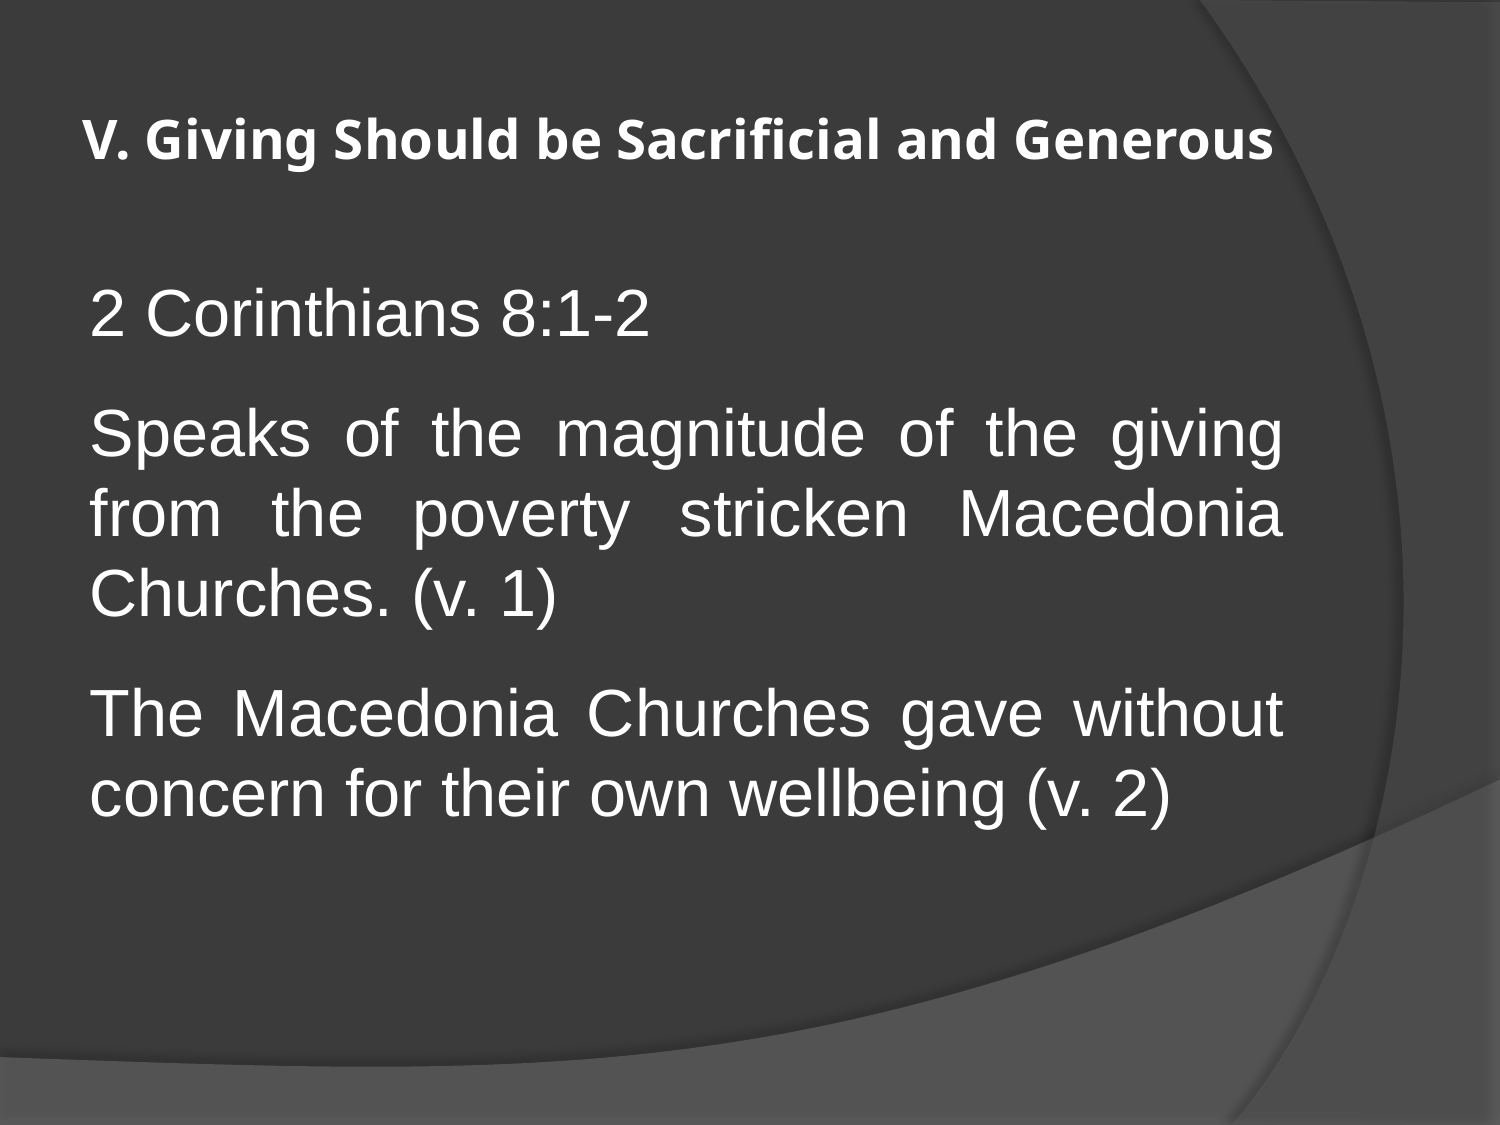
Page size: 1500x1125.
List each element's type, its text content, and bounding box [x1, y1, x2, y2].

list 2 Corinthians 8:1-2 Speaks of the magnitude of the giving from the poverty stricken Macedonia Churches. (v. 1) The Macedonia Churches gave without concern for their own wellbeing (v. 2) [75, 262, 1300, 1005]
title V. Giving Should be Sacrificial and Generous [75, 75, 1425, 200]
